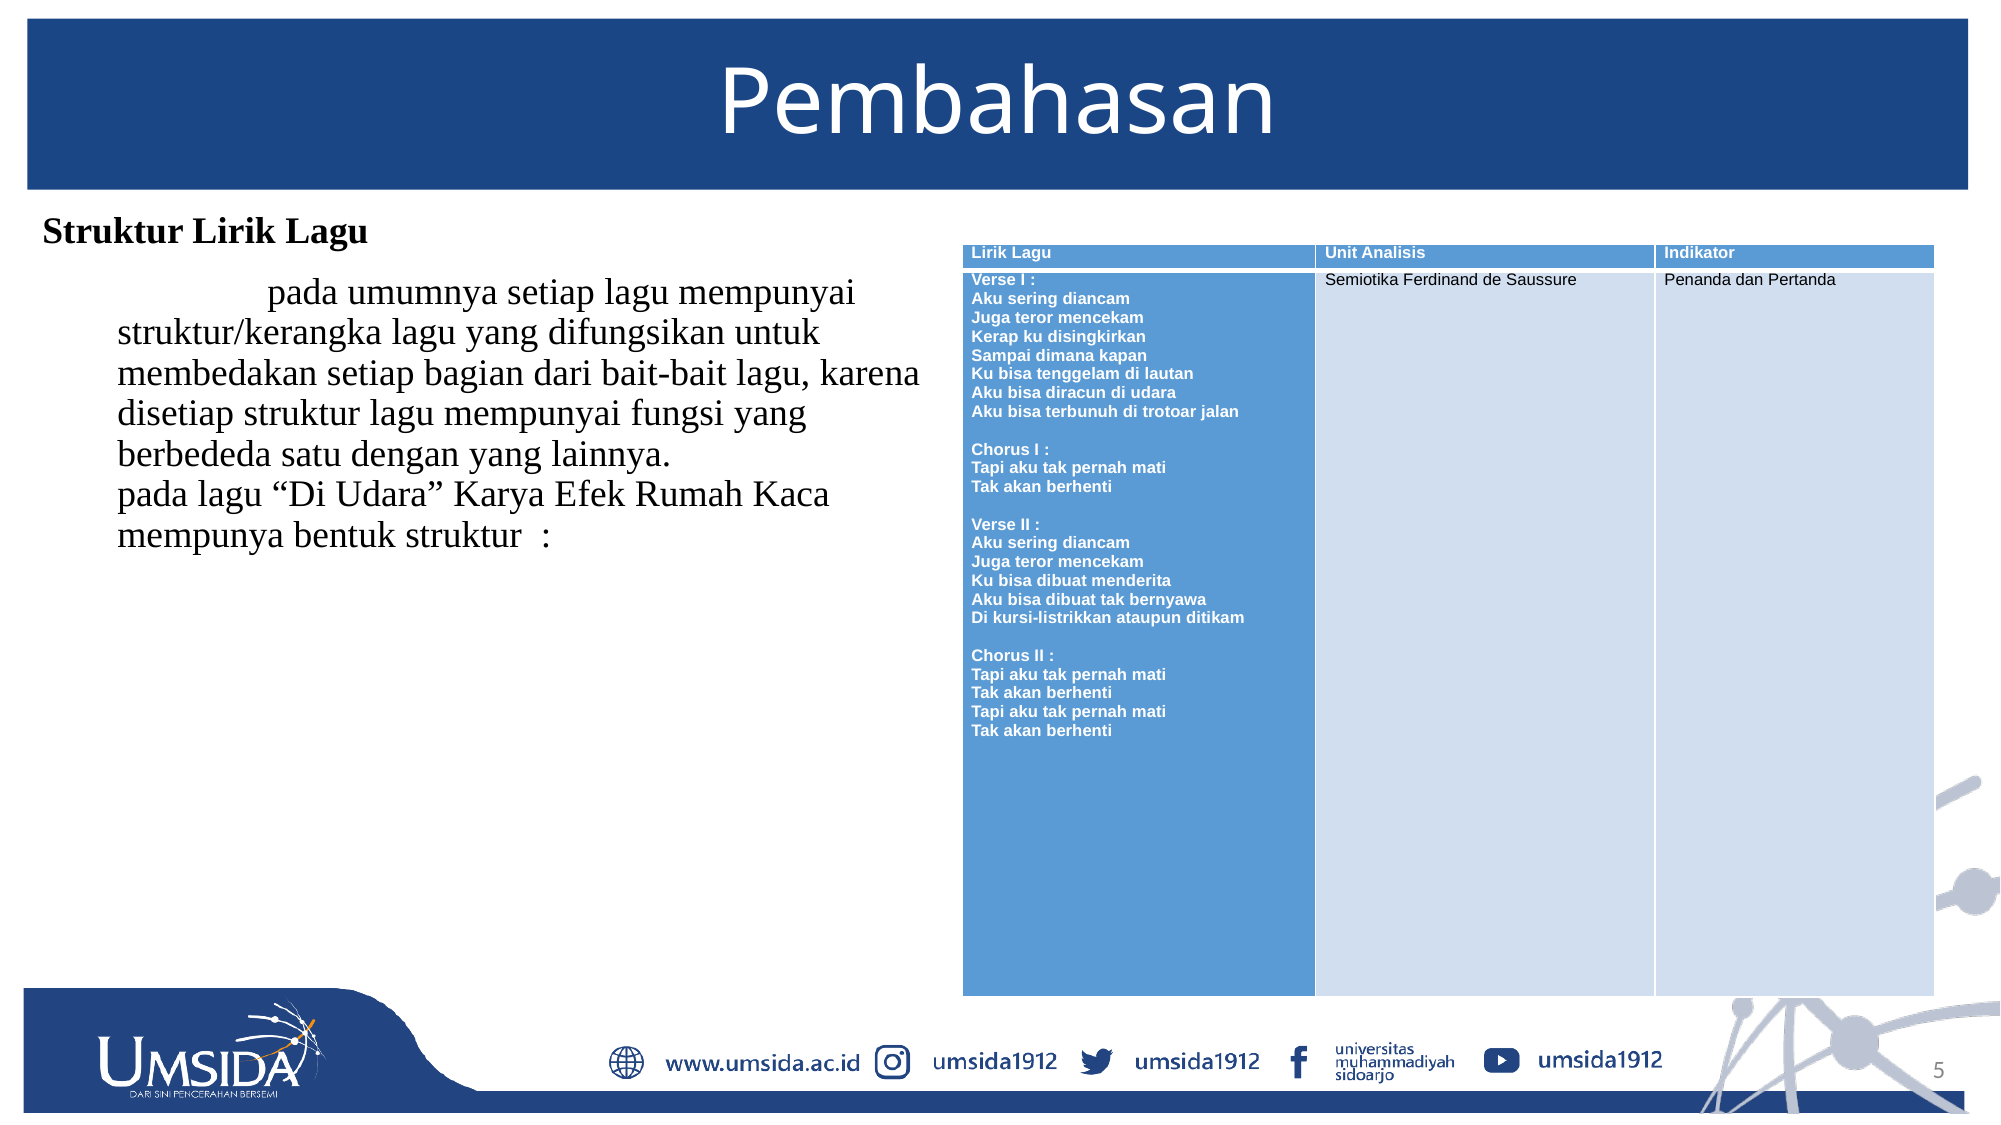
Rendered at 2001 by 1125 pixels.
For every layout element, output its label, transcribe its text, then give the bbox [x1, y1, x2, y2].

table_header Indikator [1656, 245, 1934, 268]
picture [23, 51, 2001, 1114]
table_cell Verse I : Aku sering diancam Juga teror mencekam Kerap ku disingkirkan Sampai dimana kapan Ku bisa tenggelam di lautan Aku bisa diracun di udara Aku bisa terbunuh di trotoar jalan Chorus I : Tapi aku tak pernah mati Tak akan berhenti Verse II : Aku sering diancam Juga teror mencekam Ku bisa dibuat menderita Aku bisa dibuat tak bernyawa Di kursi-listrikkan ataupun ditikam Chorus II : Tapi aku tak pernah mati Tak akan berhenti Tapi aku tak pernah mati Tak akan berhenti [963, 273, 1315, 996]
table_cell Semiotika Ferdinand de Saussure [1316, 273, 1654, 996]
table_cell Penanda dan Pertanda [1656, 273, 1934, 996]
title Pembahasan [27, 18, 1969, 190]
list Struktur Lirik Lagu pada umumnya setiap lagu mempunyai struktur/kerangka lagu yang difungsikan untuk membedakan setiap bagian dari bait-bait lagu, karena disetiap struktur lagu mempunyai fungsi yang berbededa satu dengan yang lainnya. pada lagu “Di Udara” Karya Efek Rumah Kaca mempunya bentuk struktur : [27, 203, 962, 1039]
table_header Lirik Lagu [963, 245, 1315, 268]
table_header Unit Analisis [1316, 245, 1654, 268]
